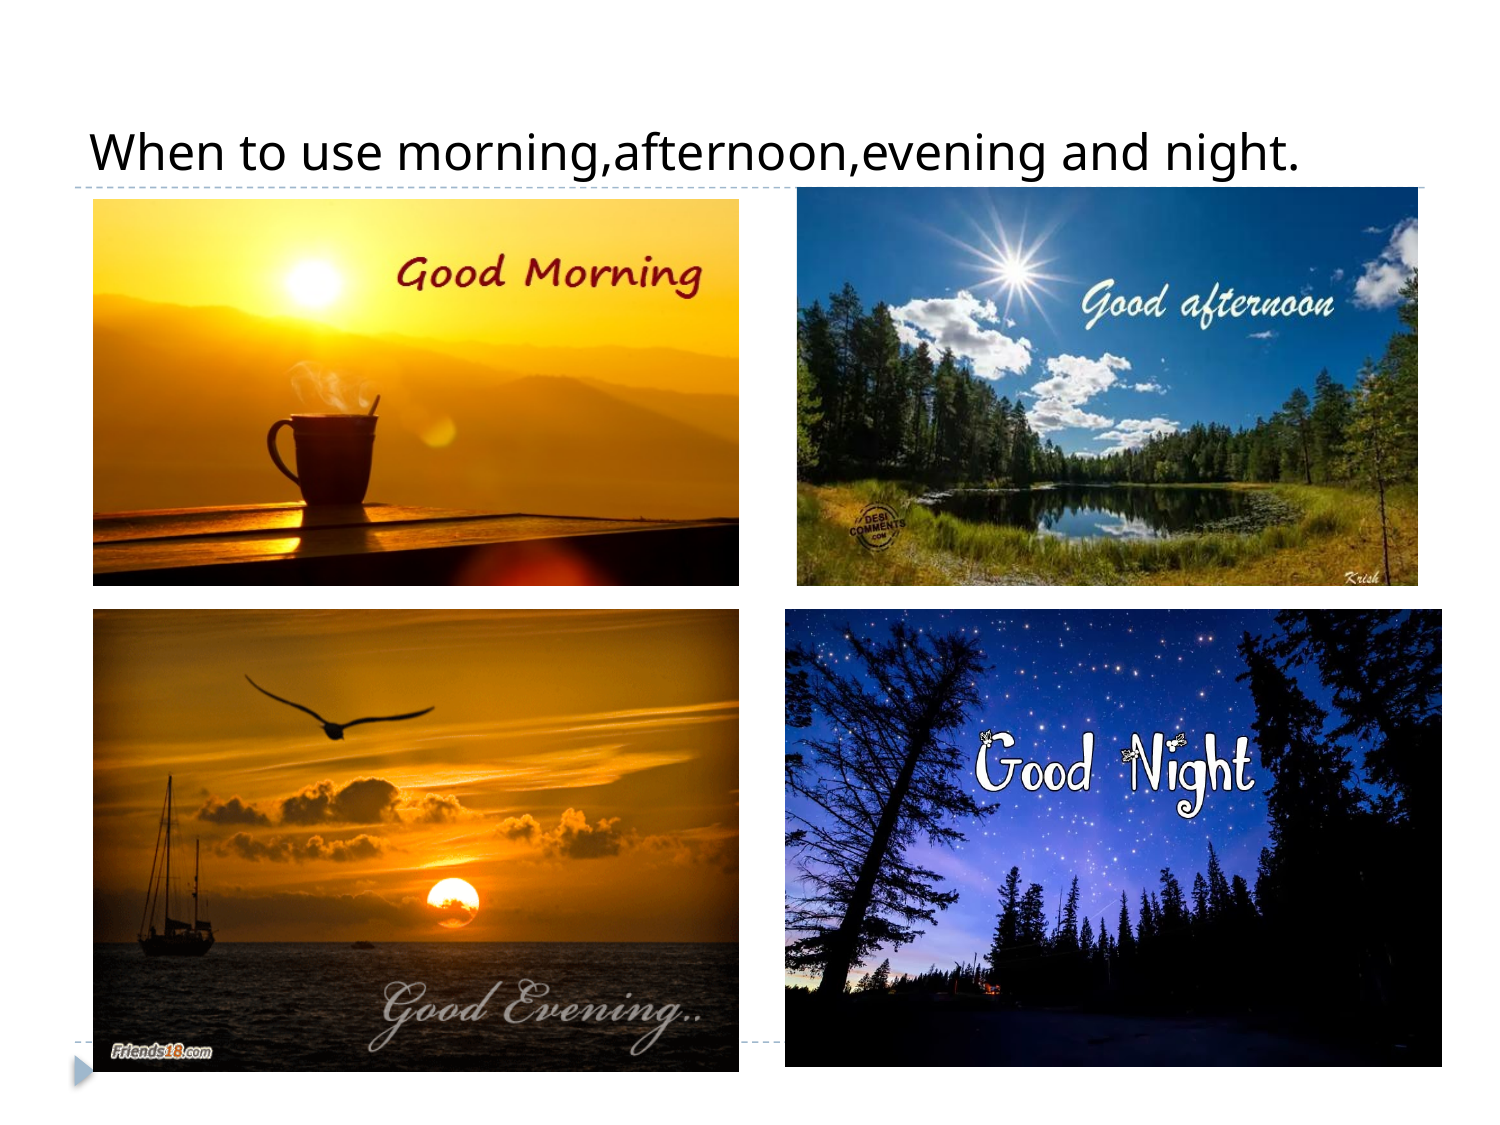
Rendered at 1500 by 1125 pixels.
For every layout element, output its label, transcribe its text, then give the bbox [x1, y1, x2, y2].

title When to use morning,afternoon,evening and night. [75, 24, 1425, 188]
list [93, 198, 739, 587]
picture [796, 187, 1419, 587]
picture [784, 609, 1442, 1067]
picture [93, 609, 739, 1073]
